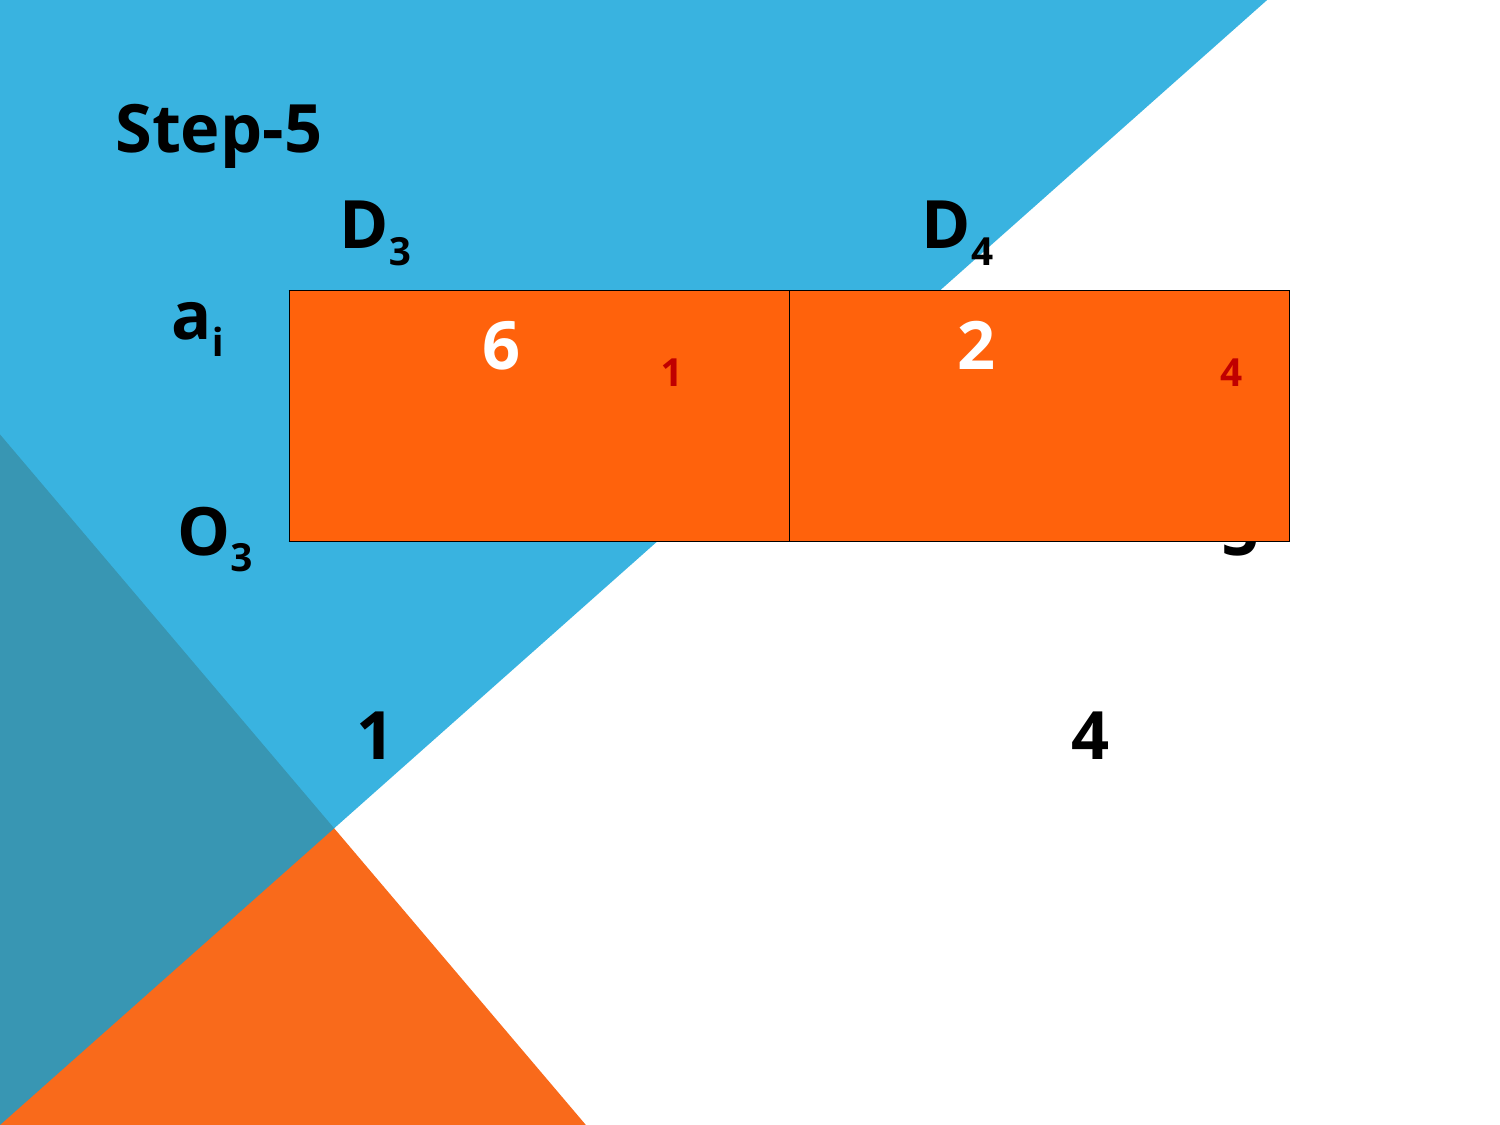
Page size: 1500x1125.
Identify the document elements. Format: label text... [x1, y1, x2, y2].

table_header 2 4 [790, 291, 1289, 541]
list Step-5 D3 D4 ai O3 5 1 4 [100, 78, 1404, 1012]
table_header 6 1 [290, 291, 789, 541]
